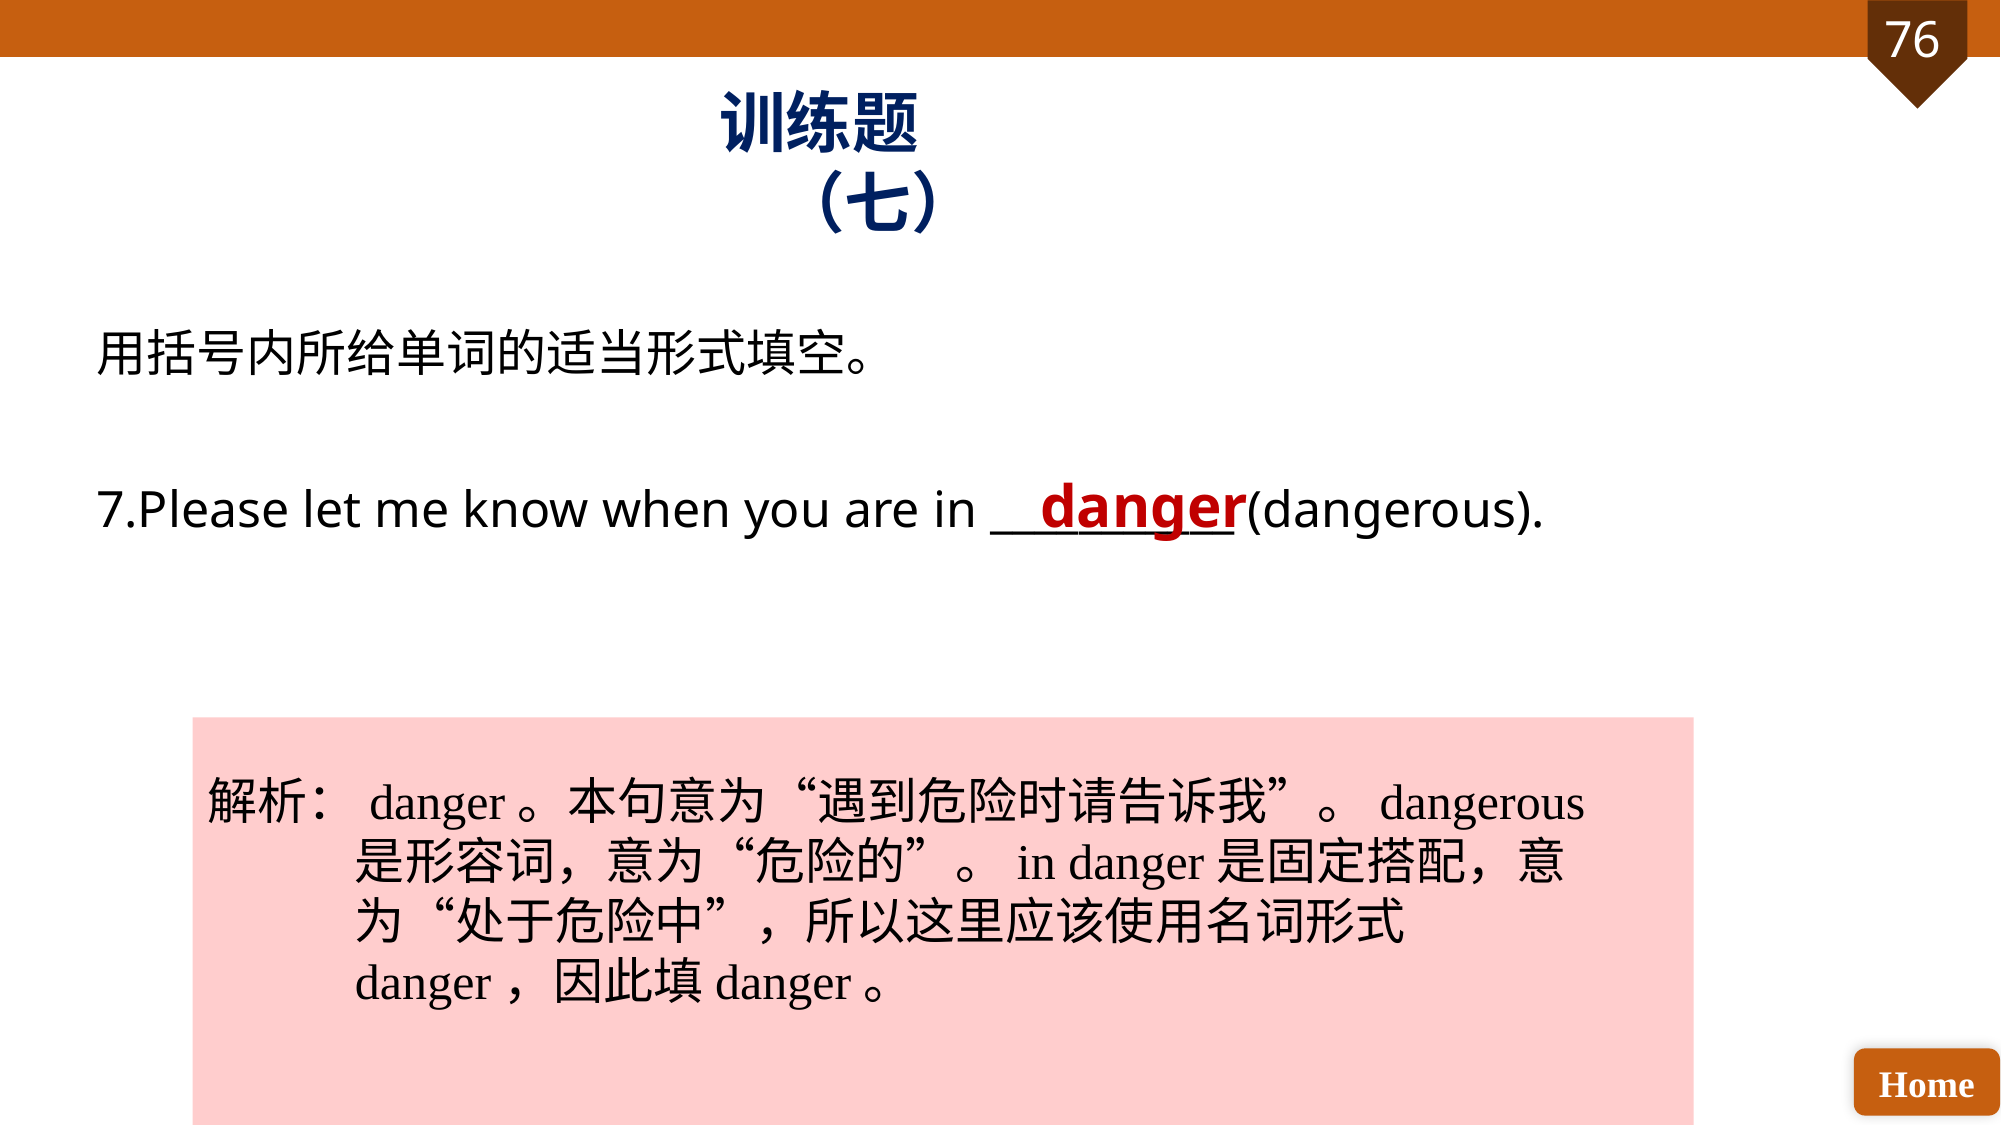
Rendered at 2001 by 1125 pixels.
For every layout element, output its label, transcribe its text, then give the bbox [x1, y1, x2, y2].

text_box [191, 716, 1695, 1125]
text_box 用括号内所给单词的适当形式填空。 7.Please let me know when you are in ___________ (dangerous). [81, 296, 1965, 546]
text_box danger [1025, 461, 1263, 547]
text_box 解析：danger。本句意为“遇到危险时请告诉我”。dangerous是形容词，意为“危险的”。in danger是固定搭配，意为“处于危险中”，所以这里应该使用名词形式danger，因此填danger。 [192, 762, 1608, 1017]
text_box 训练题（七） [704, 73, 1096, 249]
